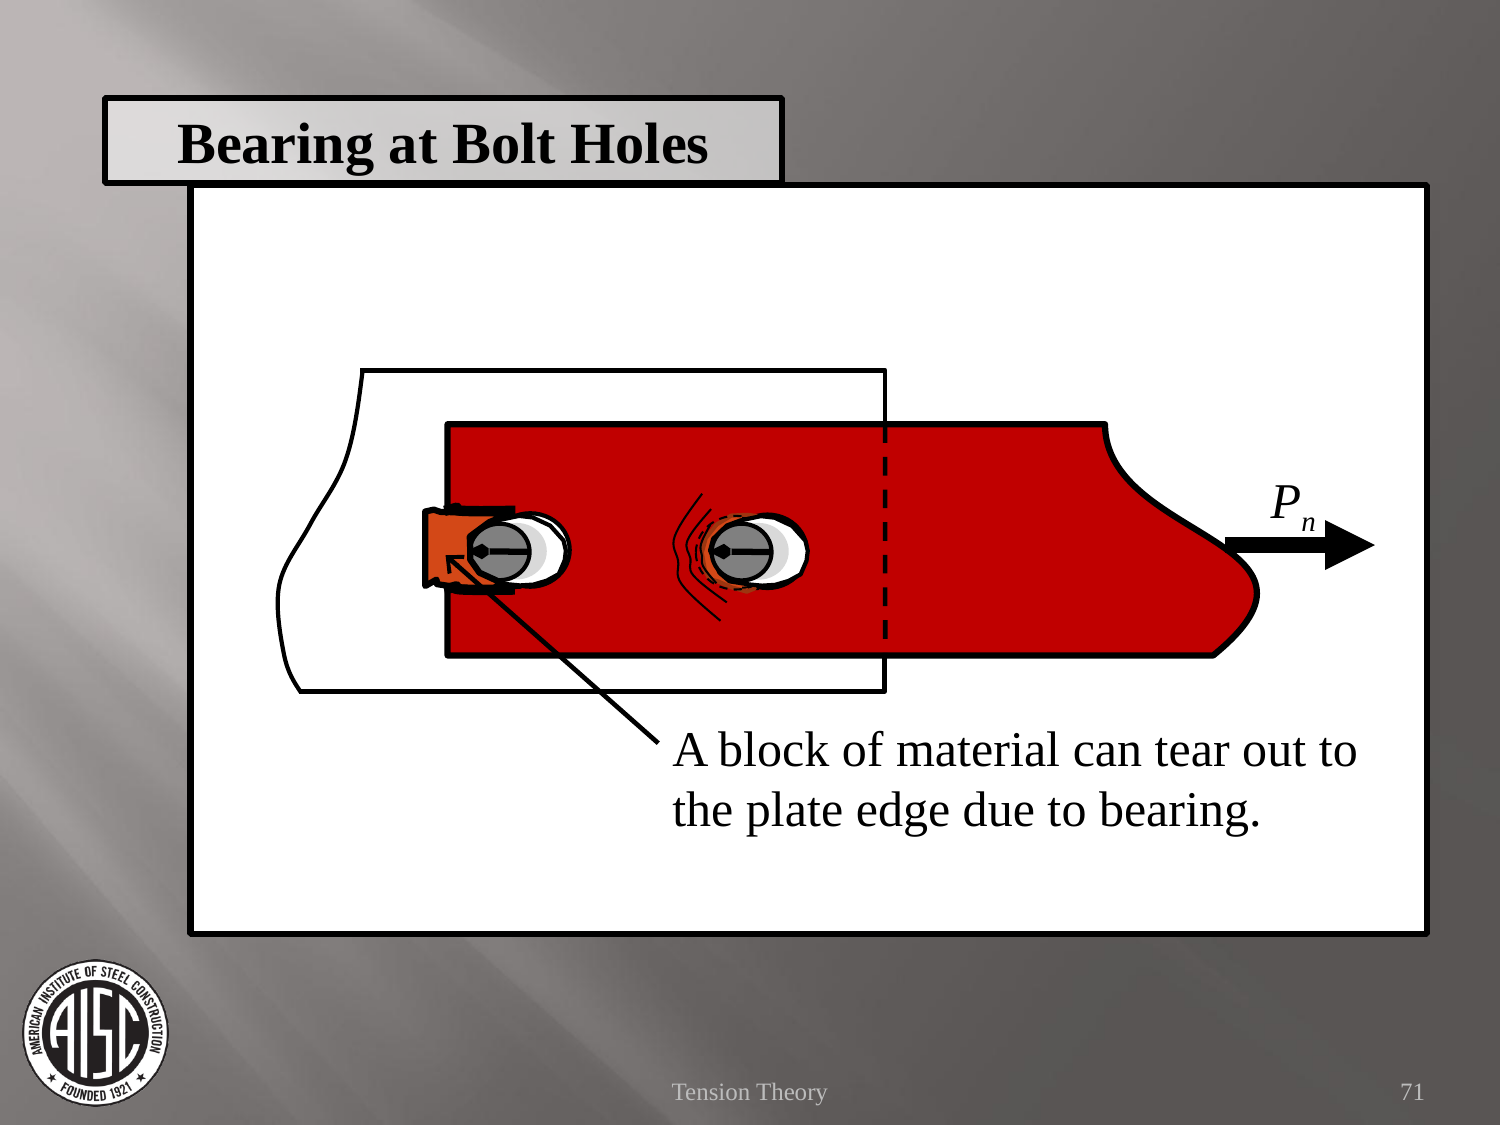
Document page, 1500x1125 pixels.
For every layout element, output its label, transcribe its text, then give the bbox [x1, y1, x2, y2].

text_box [276, 558, 289, 674]
picture [0, 0, 1500, 1125]
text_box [657, 514, 1420, 844]
slide_number 71 [1299, 1052, 1425, 1113]
text_box Pn [1255, 461, 1354, 502]
text_box Bearing at Bolt Holes [105, 98, 783, 183]
text_box [190, 184, 1427, 935]
footer Tension Theory [512, 1052, 988, 1113]
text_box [298, 370, 886, 692]
text_box [888, 422, 1158, 502]
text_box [445, 692, 659, 744]
